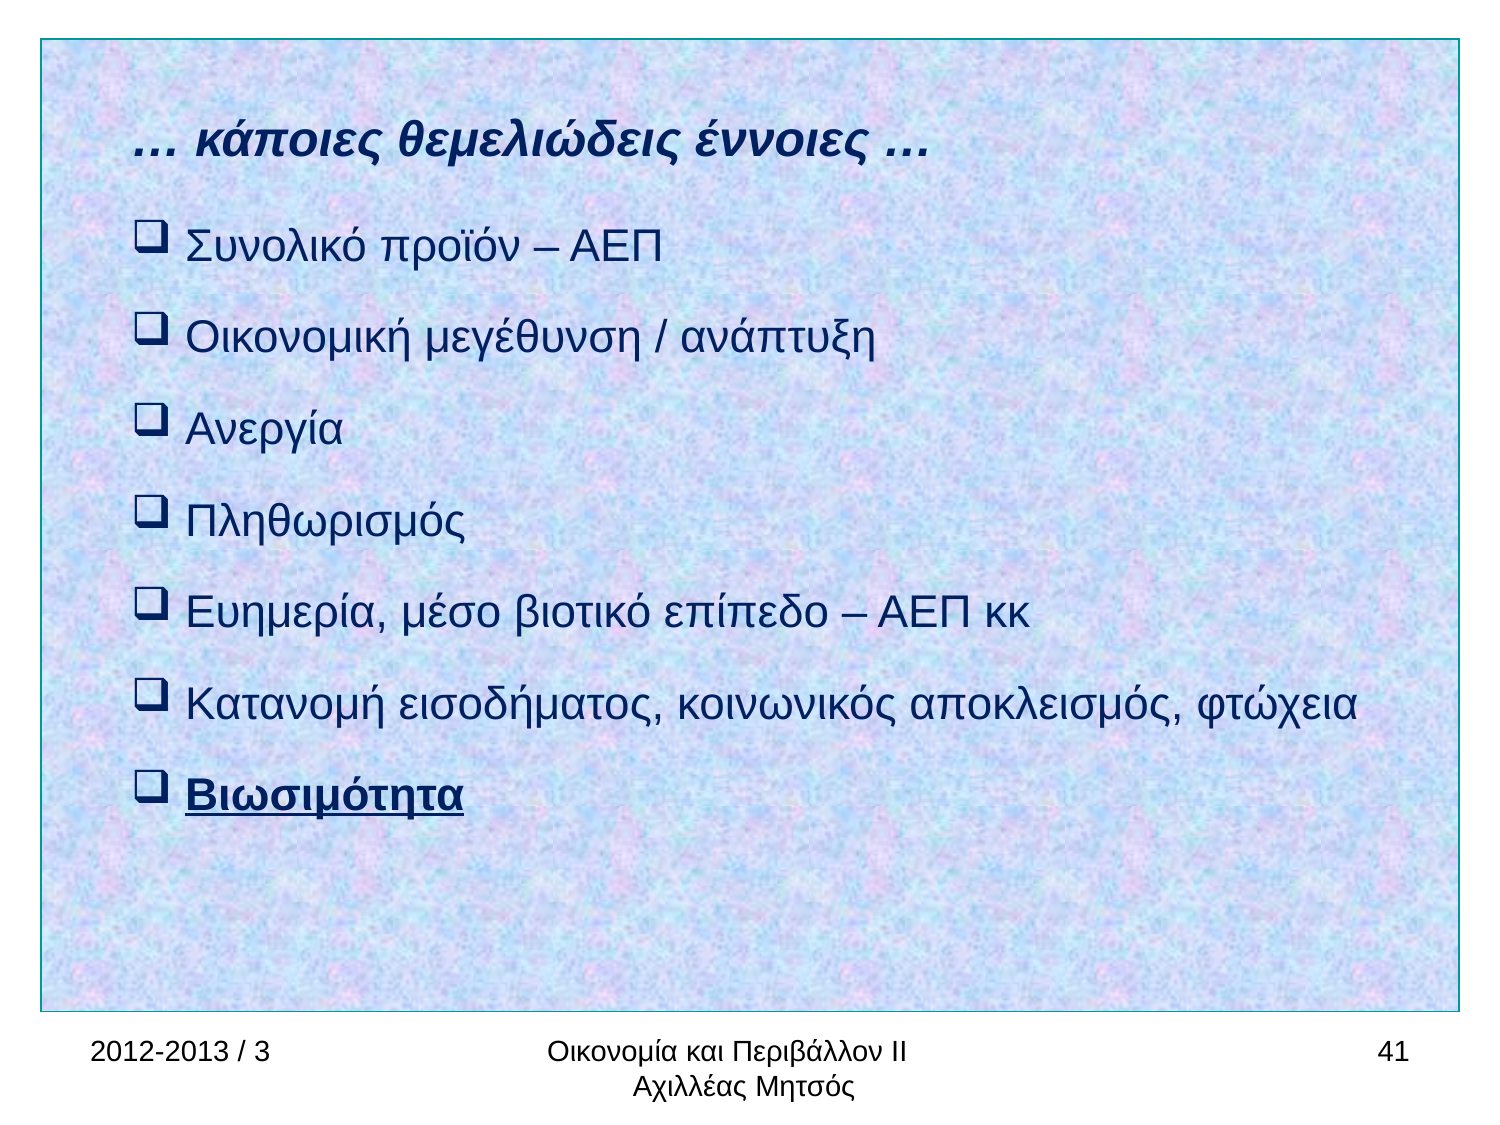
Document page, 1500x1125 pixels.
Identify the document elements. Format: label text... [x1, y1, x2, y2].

slide_number 41 [1074, 1024, 1426, 1103]
slide_number 2012-2013 / 3 [74, 1024, 426, 1103]
footer Οικονομία και Περιβάλλον ΙΙ Αχιλλέας Μητσός [489, 1024, 999, 1103]
subtitle … κάποιες θεμελιώδεις έννοιες … Συνολικό προϊόν – ΑΕΠ Οικονομική μεγέθυνση / ανάπτυξη Ανεργία Πληθωρισμός Ευημερία, μέσο βιοτικό επίπεδο – ΑΕΠ κκ Κατανομή εισοδήματος, κοινωνικός αποκλεισμός, φτώχεια Βιωσιμότητα [40, 38, 1460, 1012]
